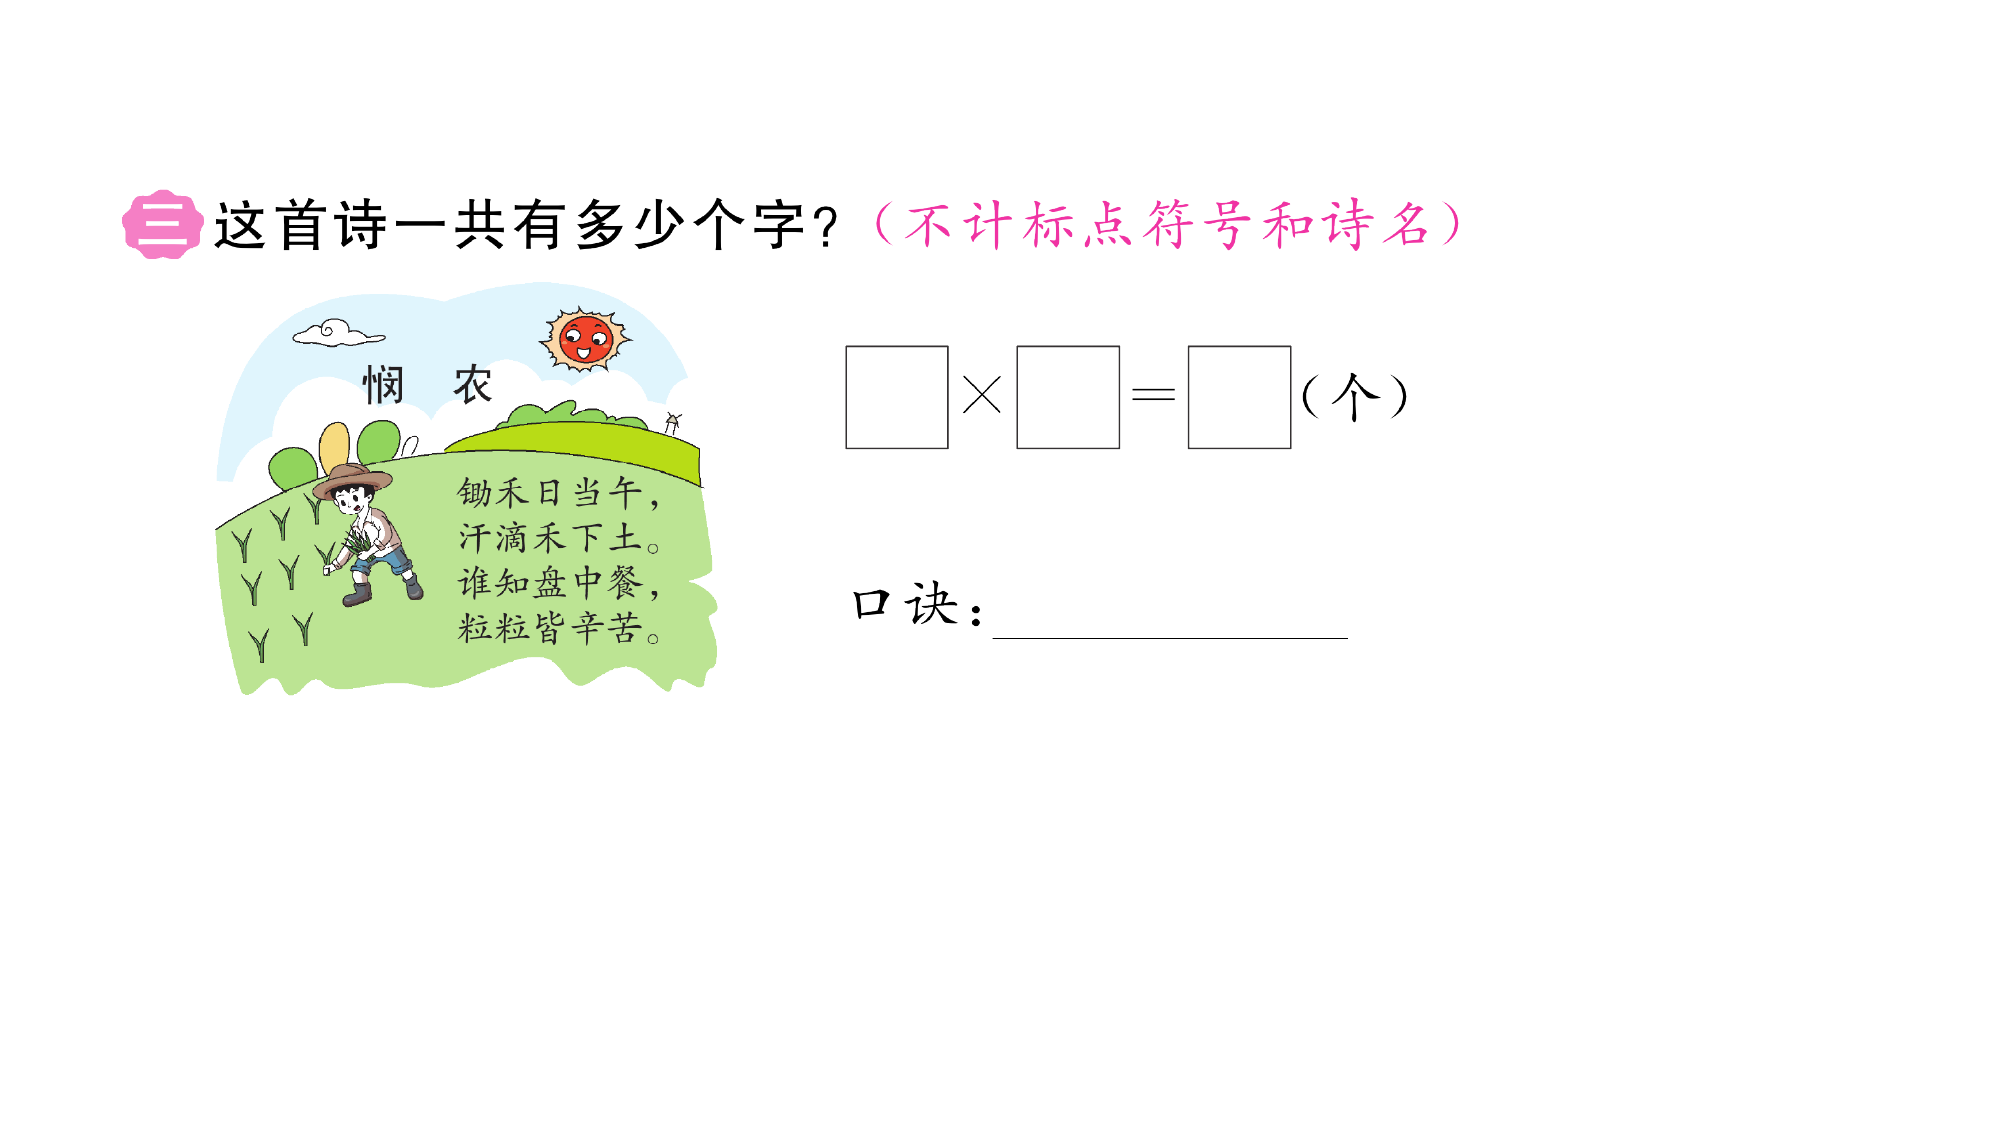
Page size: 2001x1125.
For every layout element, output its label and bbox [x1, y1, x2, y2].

picture [118, 177, 2000, 702]
